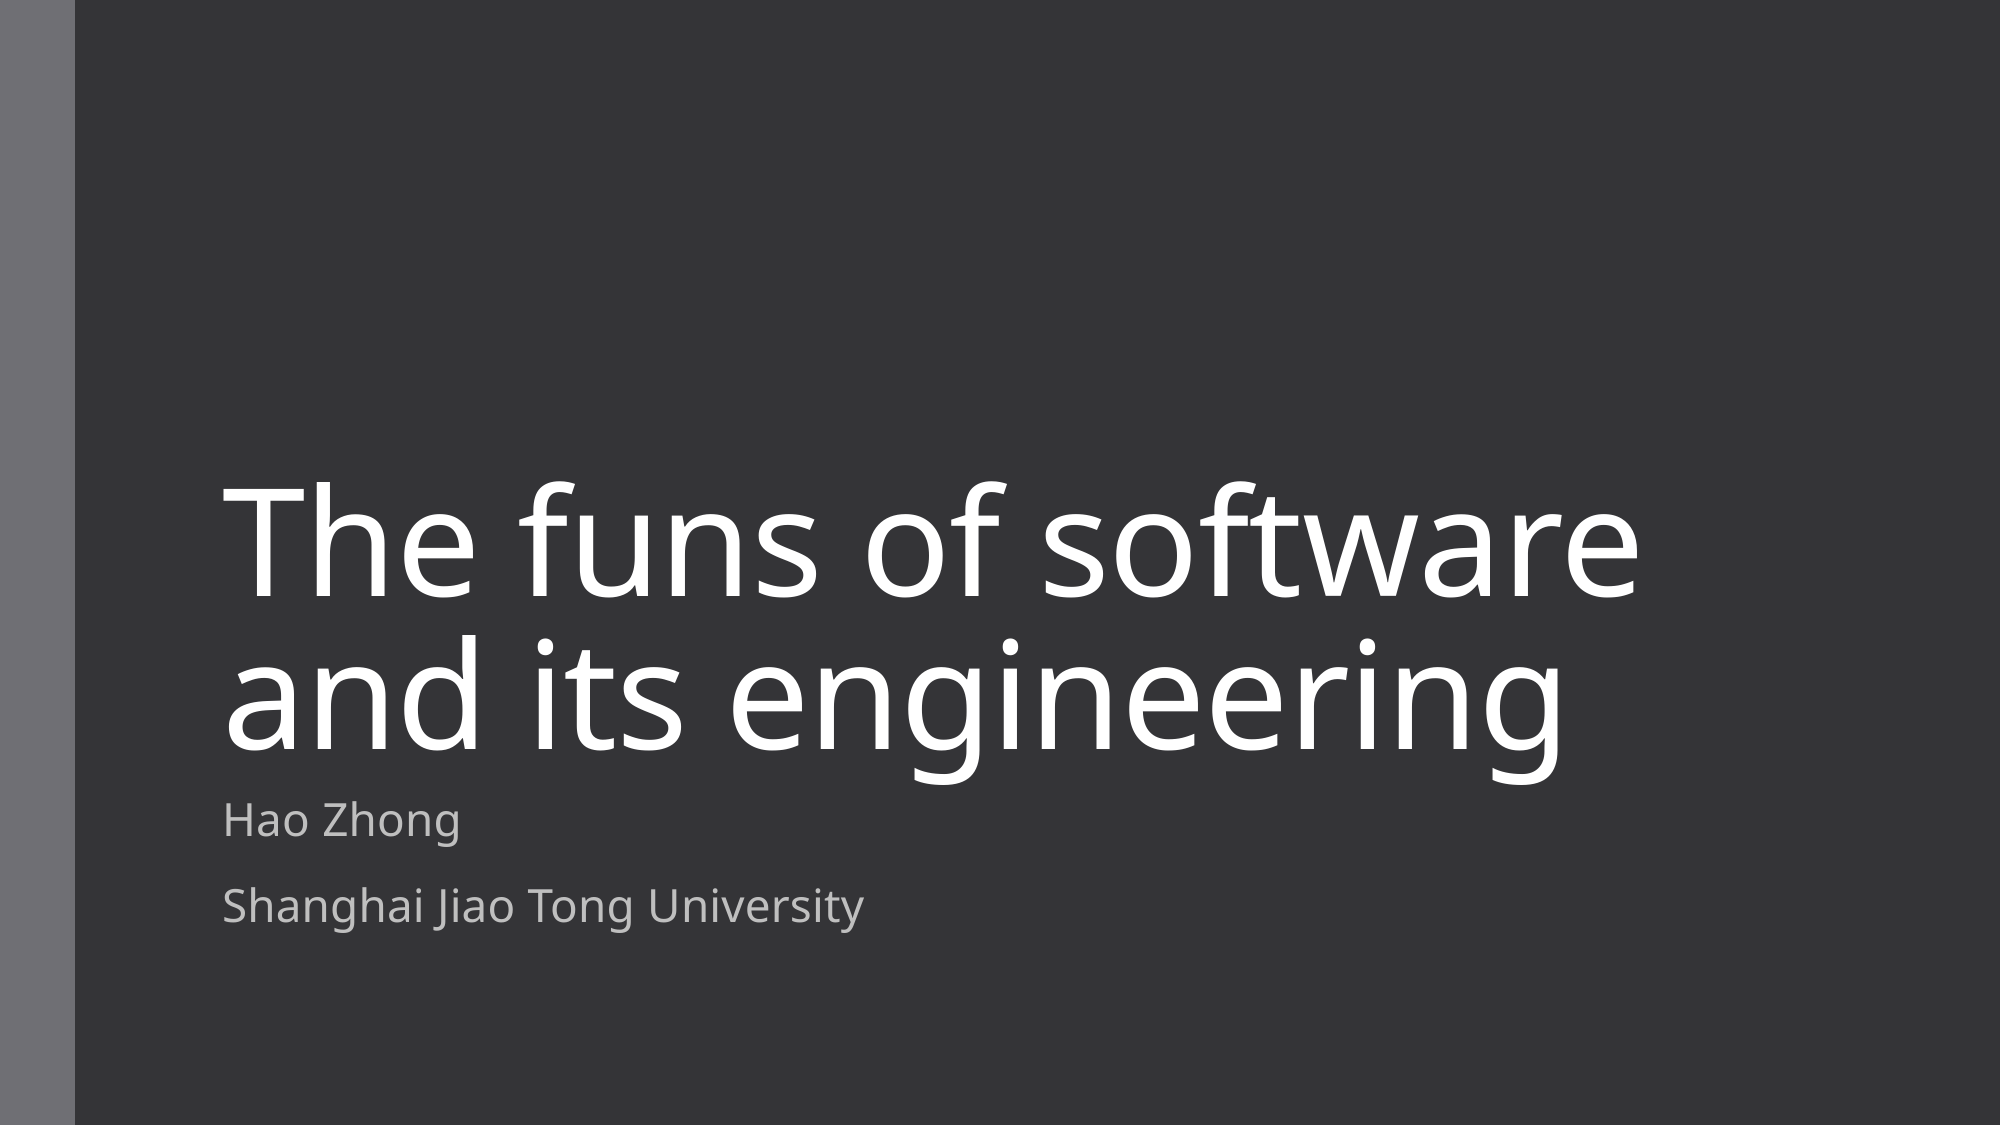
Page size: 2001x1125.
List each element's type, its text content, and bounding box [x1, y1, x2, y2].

title The funs of software and its engineering [206, 124, 1752, 787]
subtitle Hao Zhong Shanghai Jiao Tong University [206, 787, 1752, 1065]
